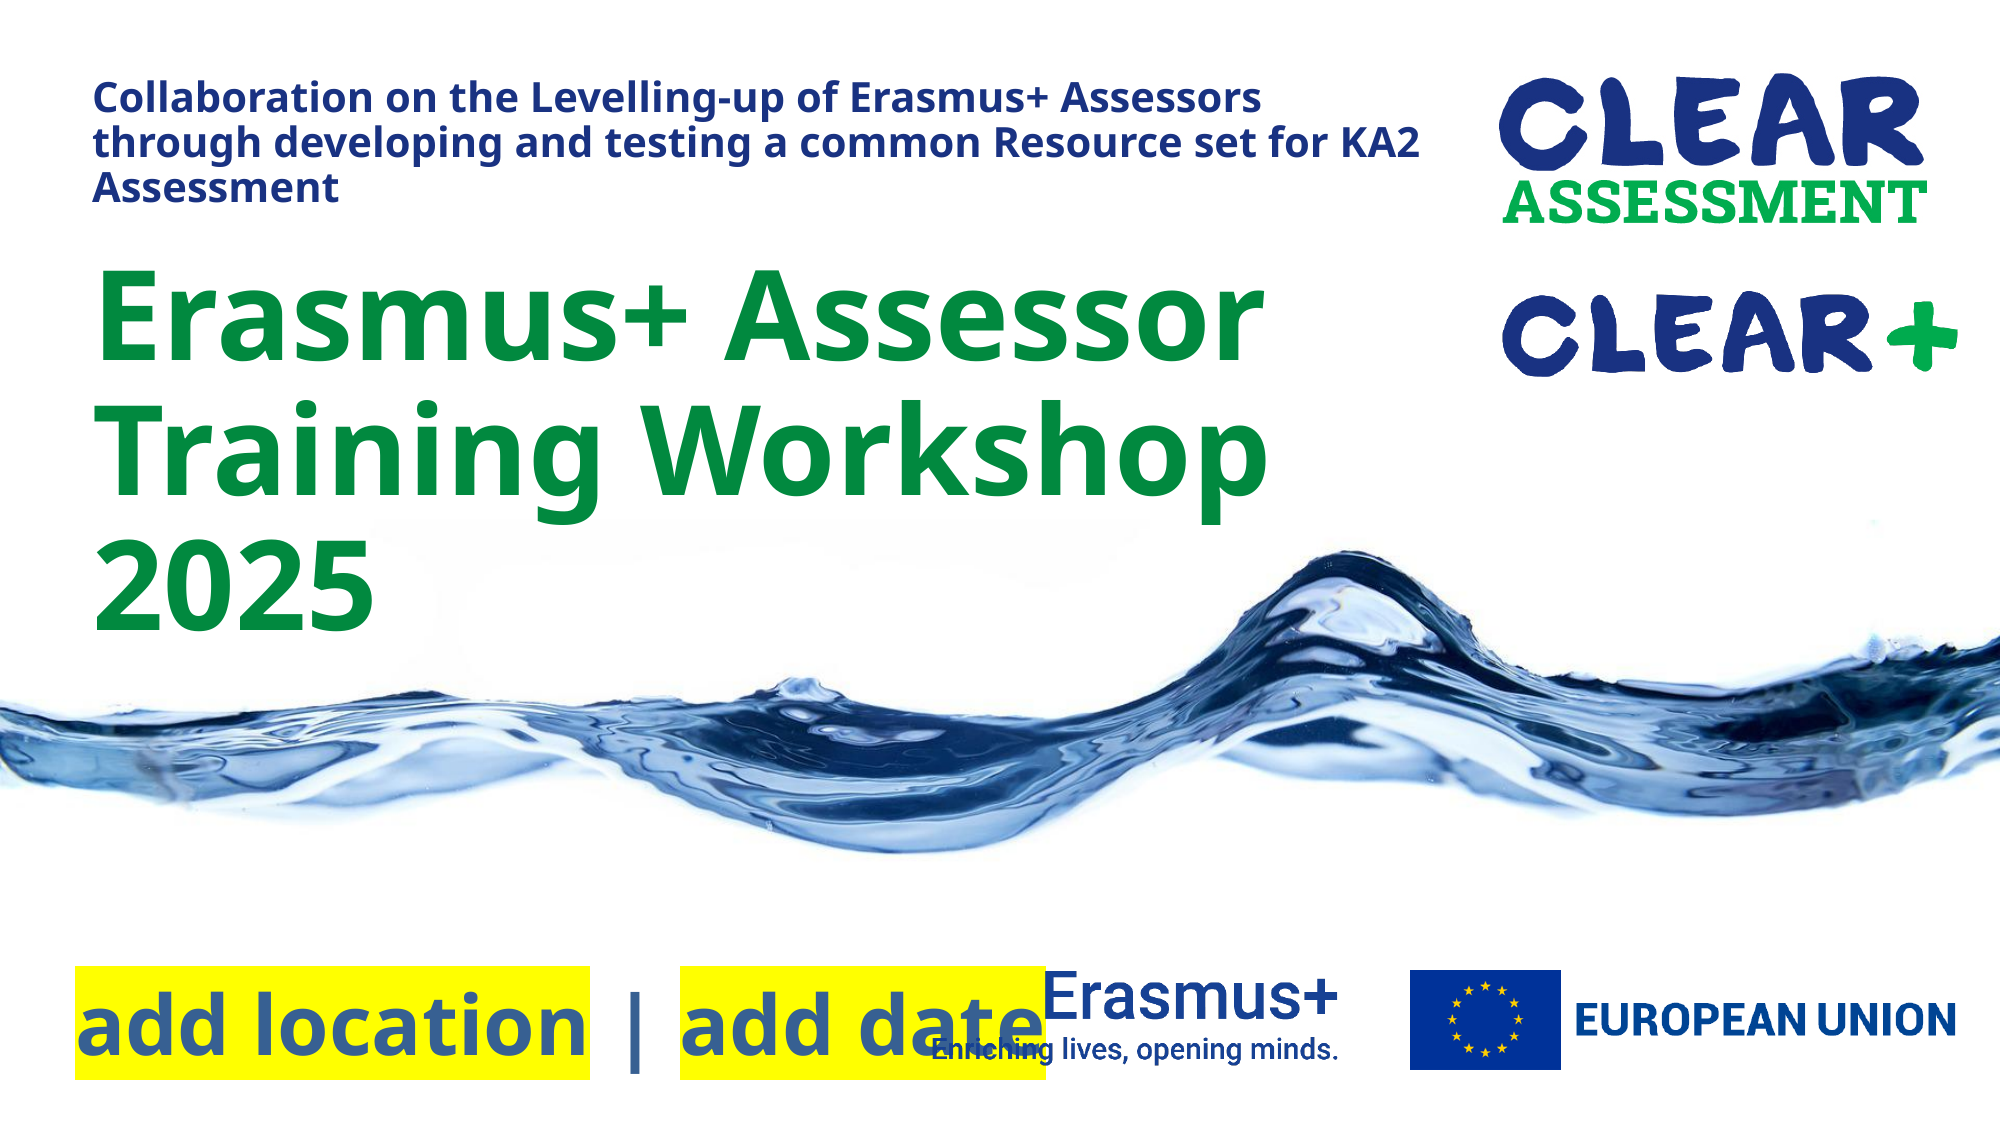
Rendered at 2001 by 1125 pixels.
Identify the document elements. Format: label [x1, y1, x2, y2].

picture [0, 0, 2000, 1125]
text_box [912, 936, 1973, 1092]
